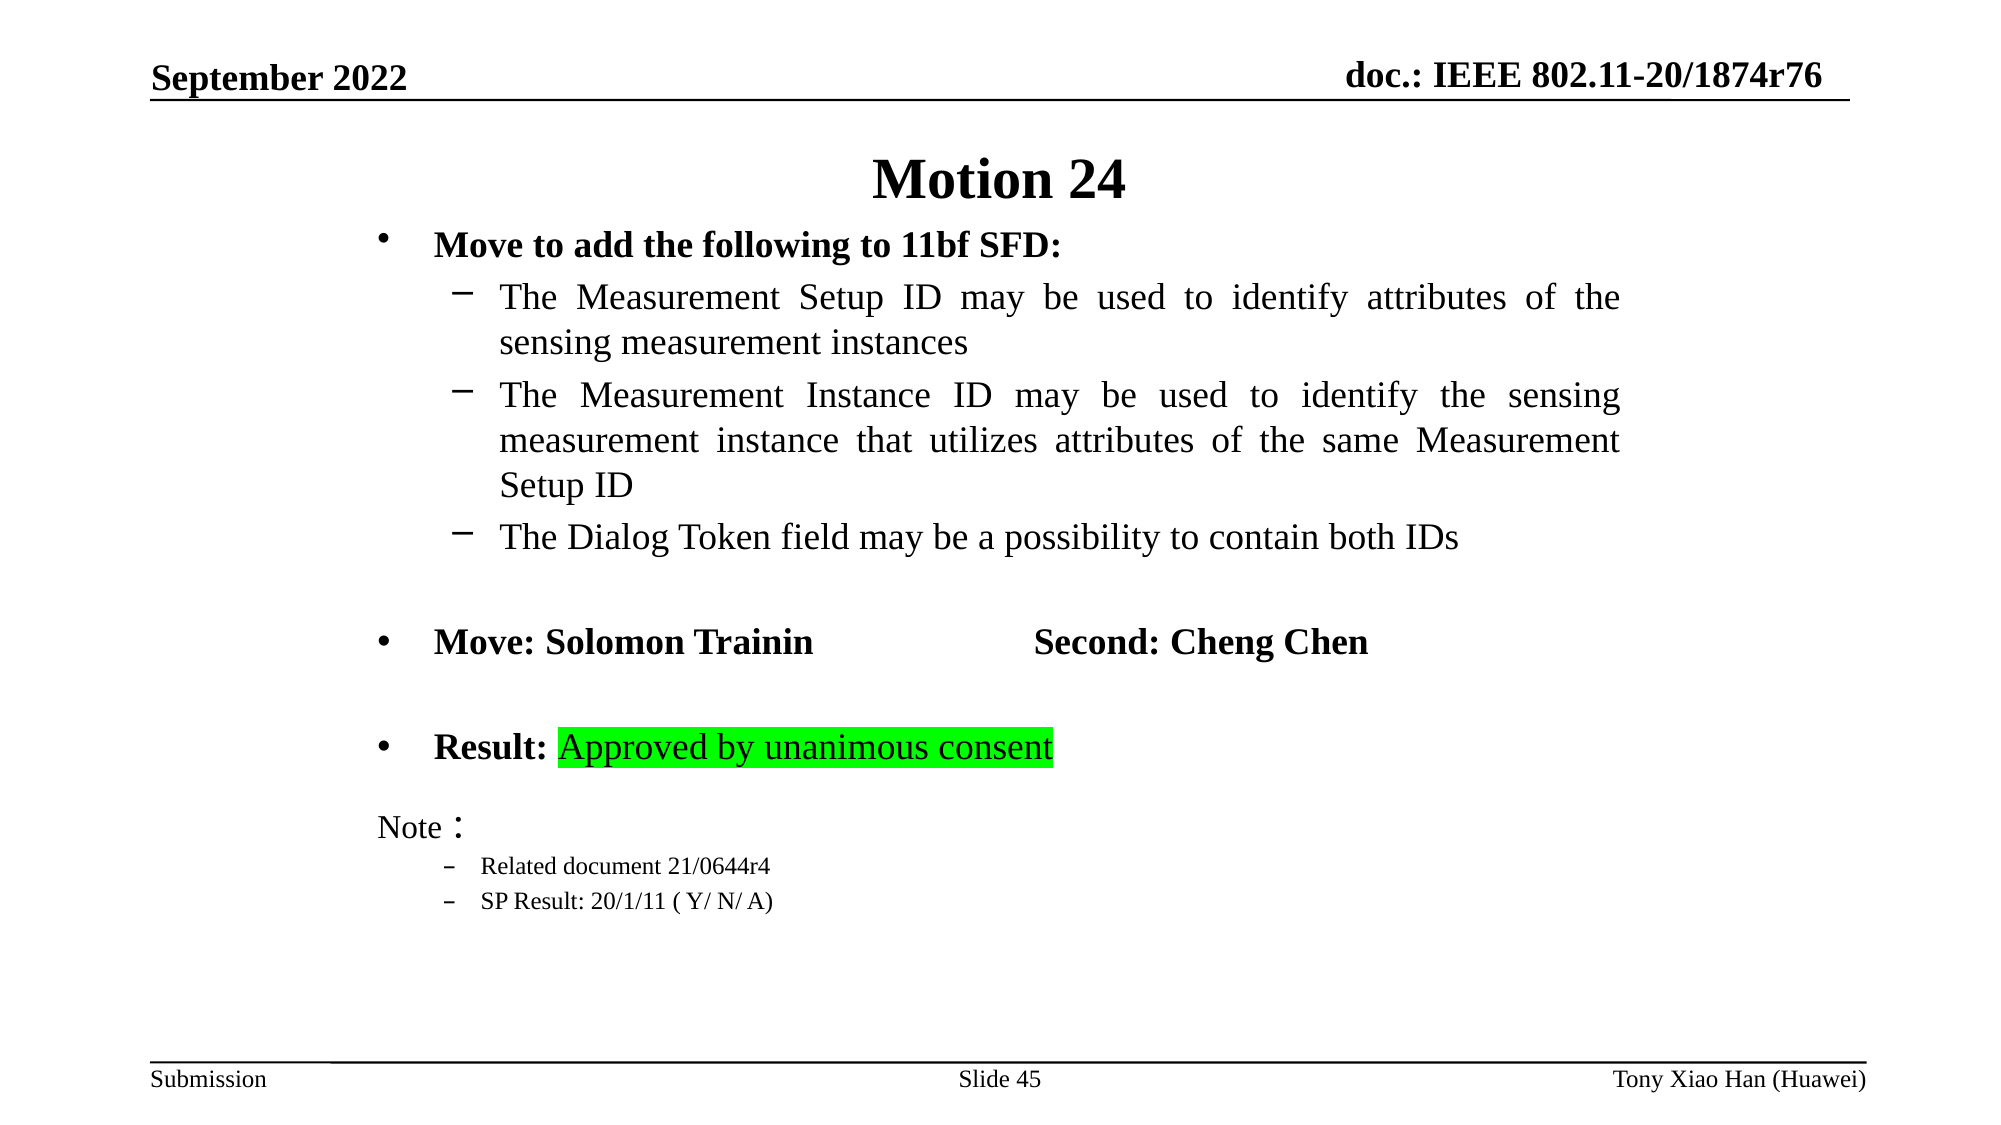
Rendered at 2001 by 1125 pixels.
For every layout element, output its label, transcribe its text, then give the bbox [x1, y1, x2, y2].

text_box Move to add the following to 11bf SFD: The Measurement Setup ID may be used to identify attributes of the sensing measurement instances The Measurement Instance ID may be used to identify the sensing measurement instance that utilizes attributes of the same Measurement Setup ID The Dialog Token field may be a possibility to contain both IDs Move: Solomon Trainin Second: Cheng Chen Result: Approved by unanimous consent Note： Related document 21/0644r4 SP Result: 20/1/11 ( Y/ N/ A) [362, 212, 1638, 975]
text_box Motion 24 [362, 87, 1638, 212]
